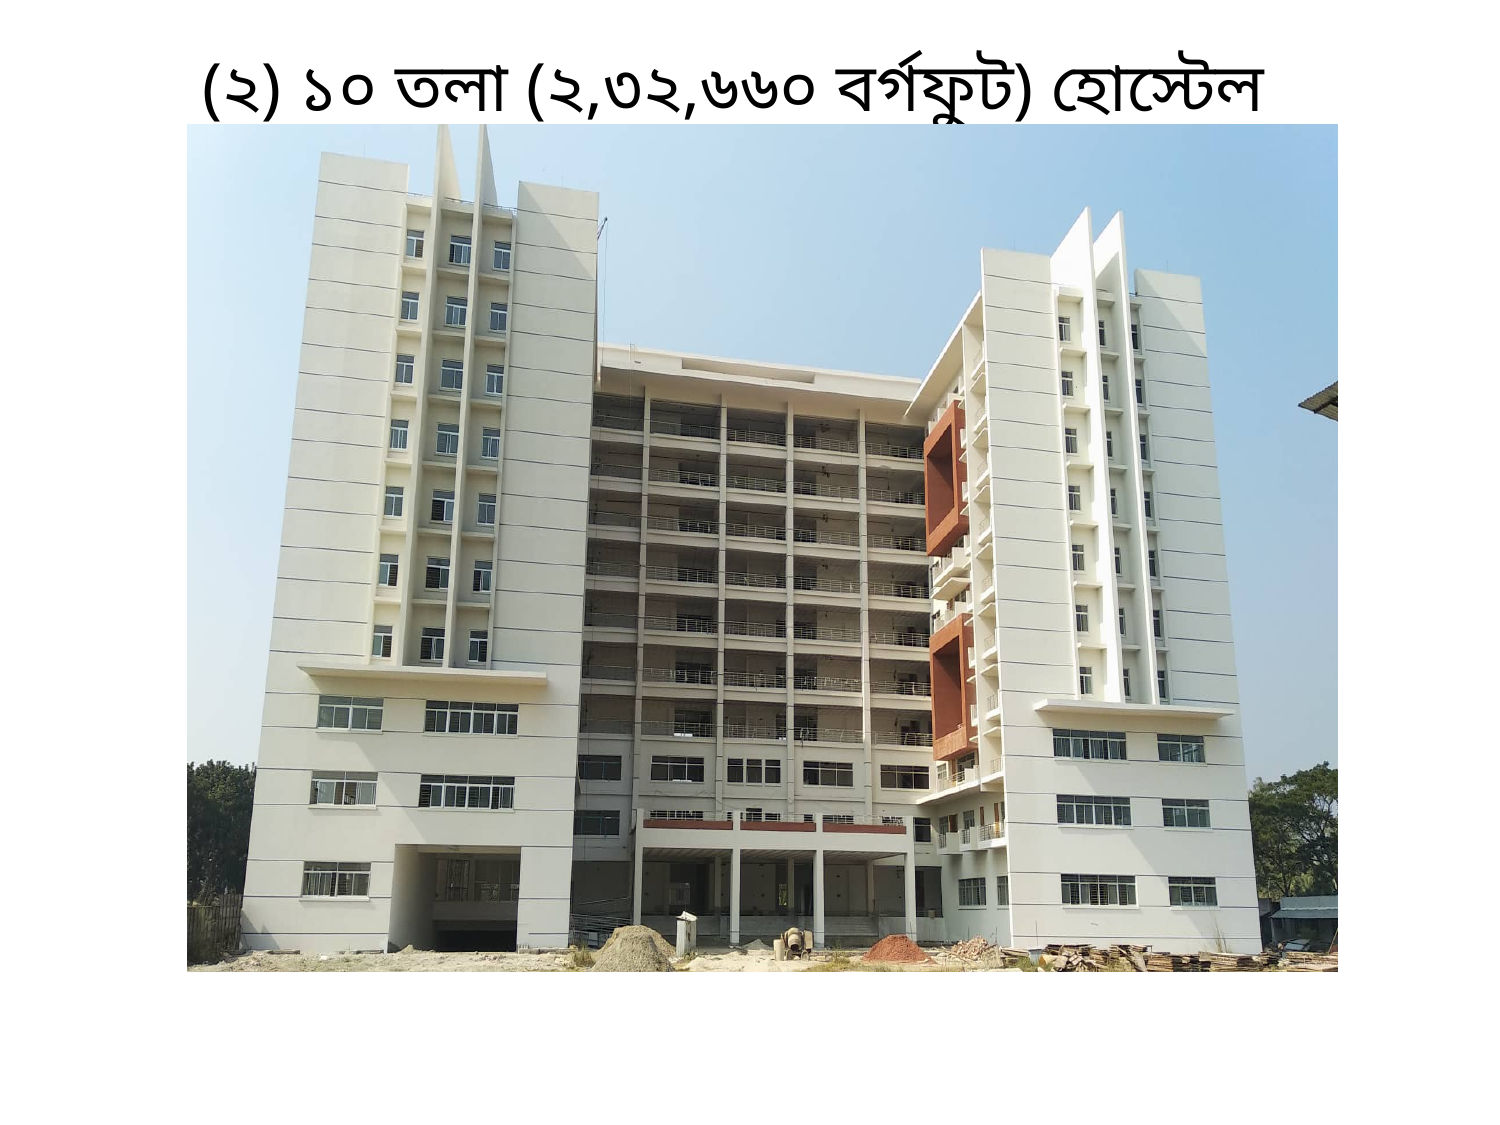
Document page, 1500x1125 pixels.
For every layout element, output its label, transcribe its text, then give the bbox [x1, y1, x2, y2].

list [187, 124, 1338, 972]
text_box (২) ১০ তলা (২,৩২,৬৬০ বর্গফুট) হোস্টেল ভবন নির্মাণ [187, 37, 1338, 124]
